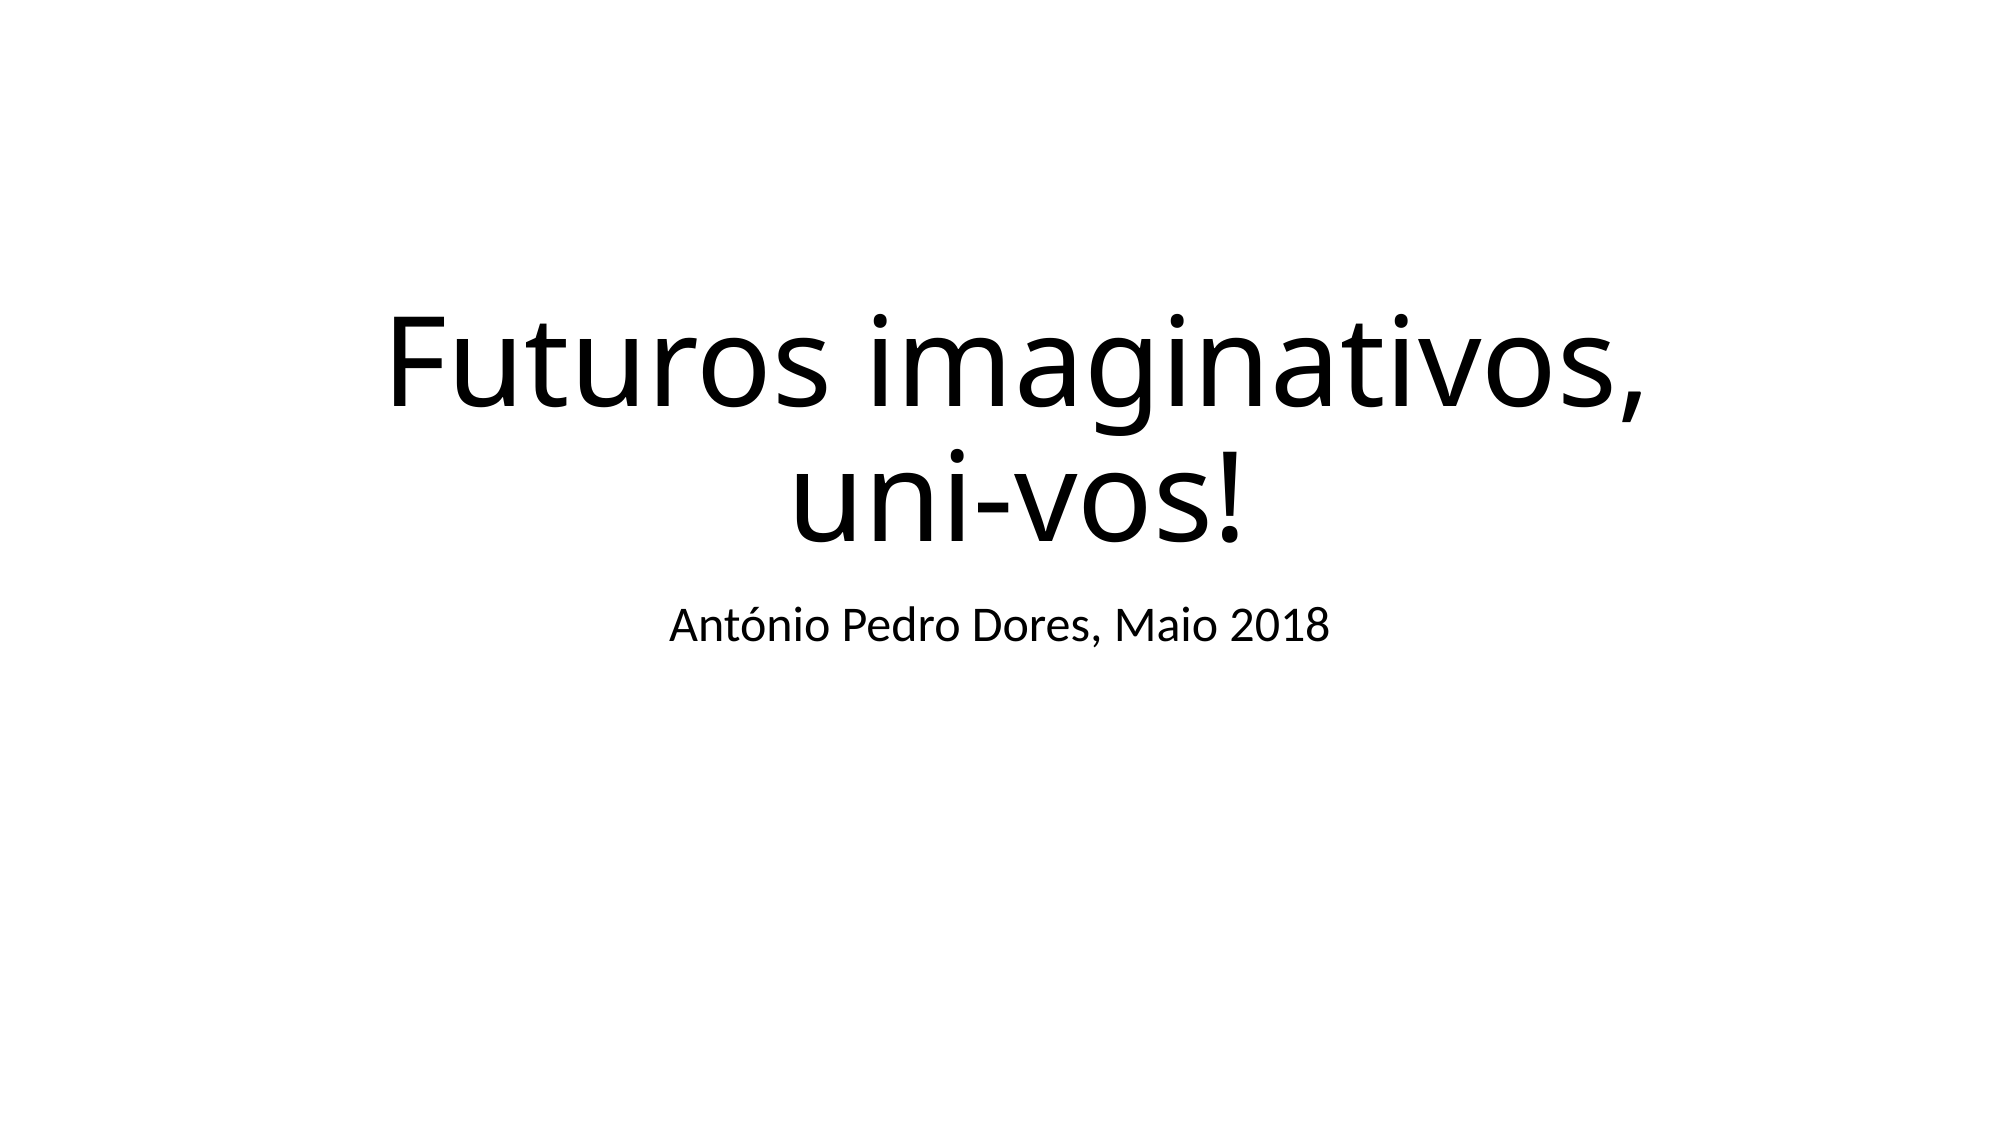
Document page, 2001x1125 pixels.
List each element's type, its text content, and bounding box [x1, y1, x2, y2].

title Futuros imaginativos, uni-vos! [249, 184, 1785, 576]
subtitle António Pedro Dores, Maio 2018 [249, 590, 1750, 863]
